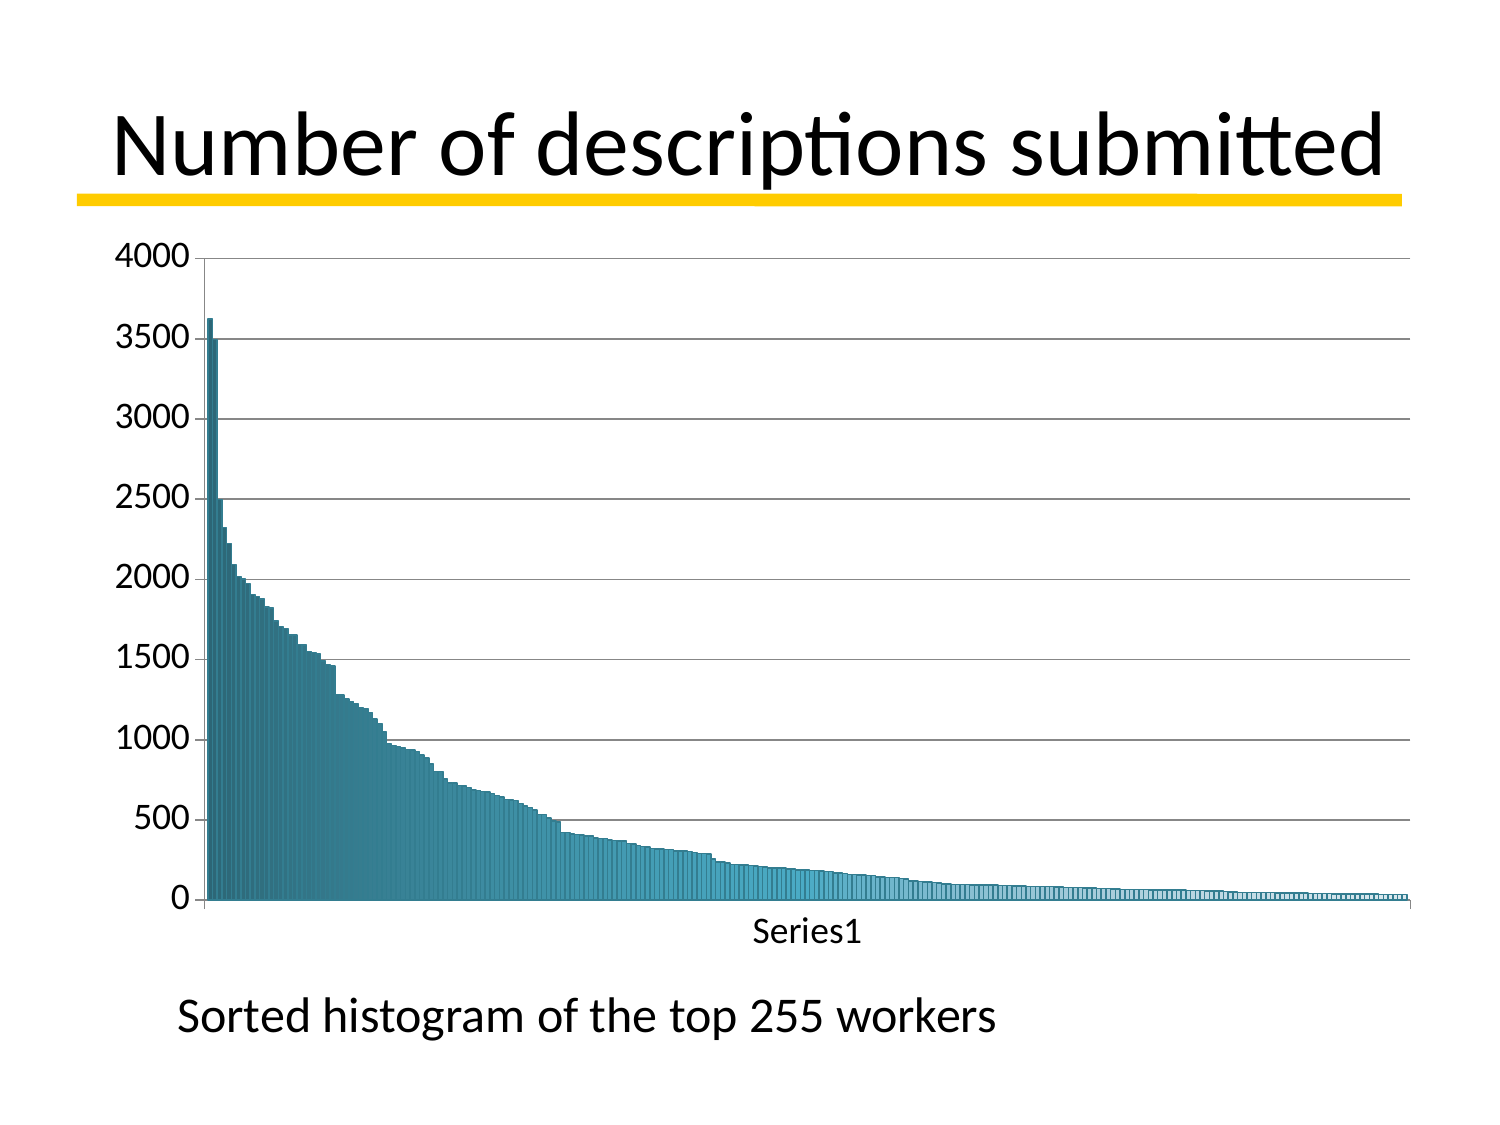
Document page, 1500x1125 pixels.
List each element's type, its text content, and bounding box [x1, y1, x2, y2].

chart [87, 224, 1438, 968]
text_box Sorted histogram of the top 255 workers [162, 977, 1300, 1050]
title Number of descriptions submitted [75, 45, 1425, 233]
